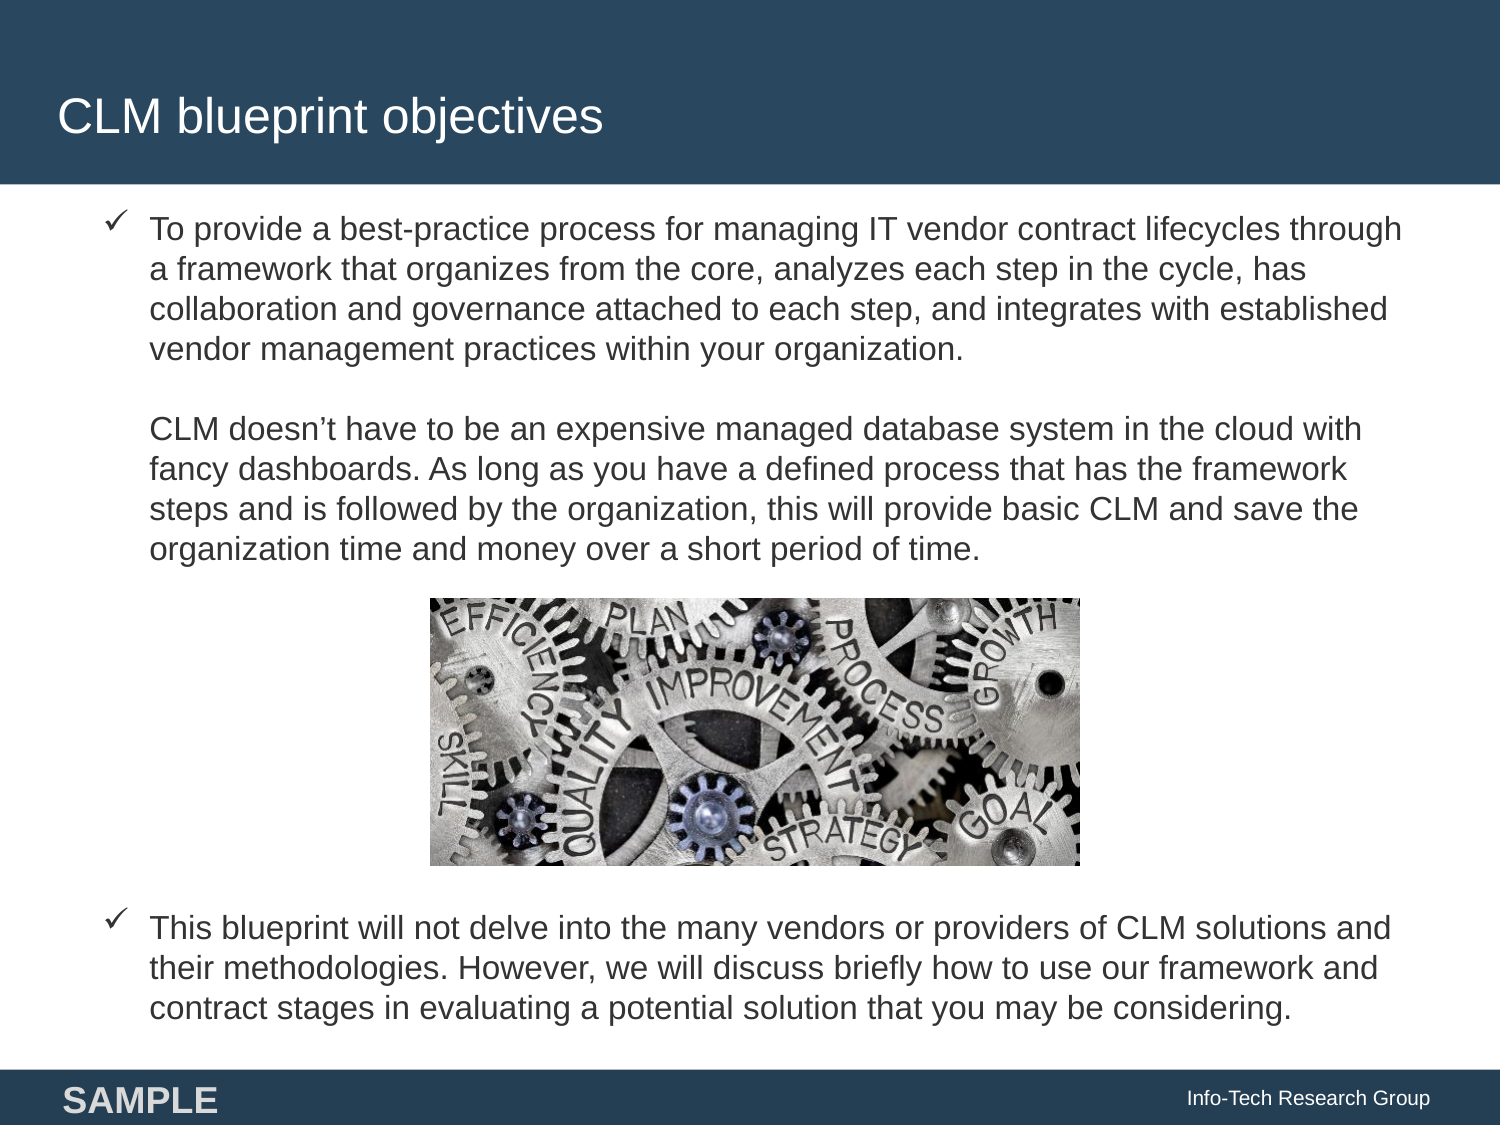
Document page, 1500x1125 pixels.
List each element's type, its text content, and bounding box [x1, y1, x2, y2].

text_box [0, 1069, 1500, 1125]
text_box To provide a best-practice process for managing IT vendor contract lifecycles through a framework that organizes from the core, analyzes each step in the cycle, has collaboration and governance attached to each step, and integrates with established vendor management practices within your organization. CLM doesn’t have to be an expensive managed database system in the cloud with fancy dashboards. As long as you have a defined process that has the framework steps and is followed by the organization, this will provide basic CLM and save the organization time and money over a short period of time. This blueprint will not delve into the many vendors or providers of CLM solutions and their methodologies. However, we will discuss briefly how to use our framework and contract stages in evaluating a potential solution that you may be considering. [87, 200, 1423, 1034]
picture [430, 598, 1080, 866]
title CLM blueprint objectives [41, 41, 1457, 187]
